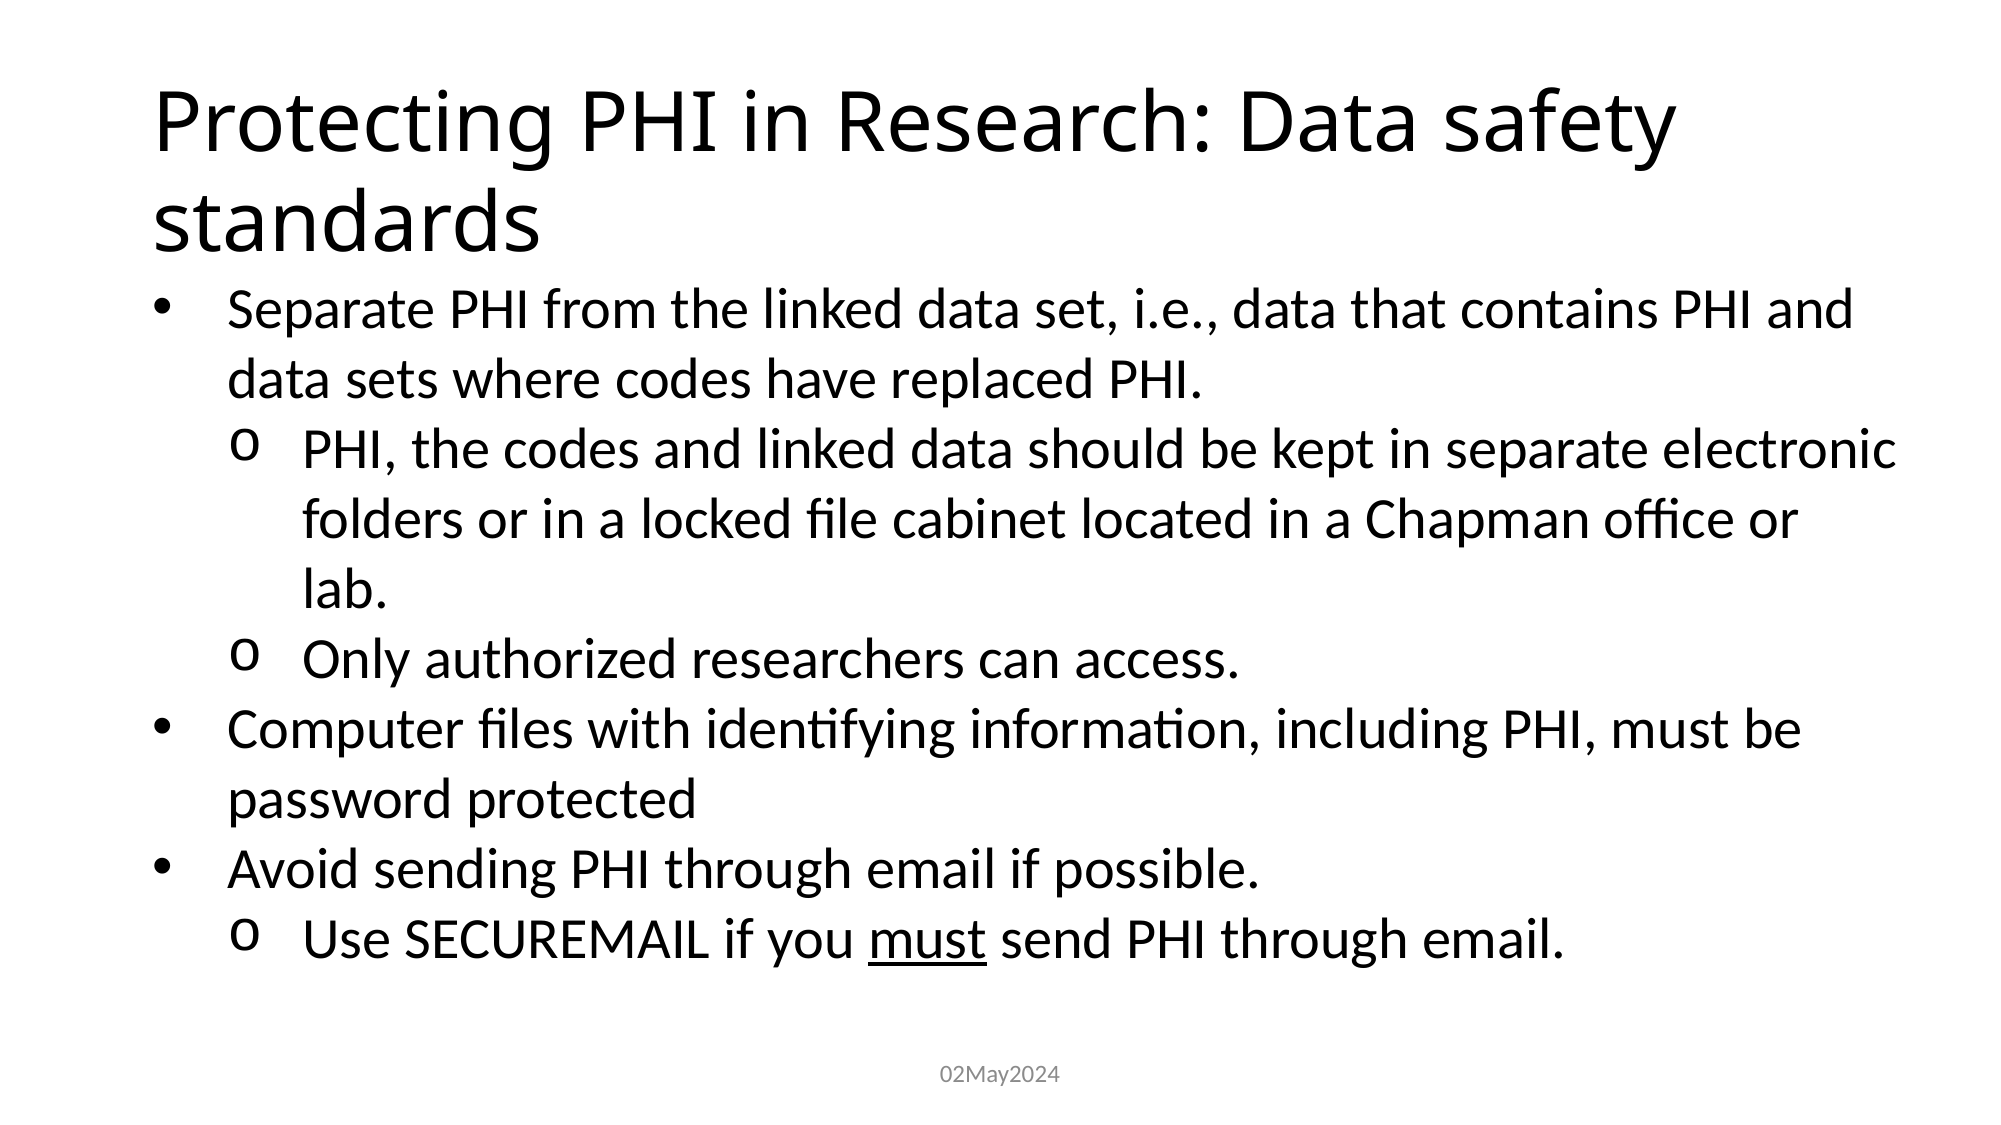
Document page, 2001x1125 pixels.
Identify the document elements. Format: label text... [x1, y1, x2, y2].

footer 02May2024 [662, 1042, 1338, 1103]
title Protecting PHI in Research: Data safety standards [137, 59, 1863, 263]
text_box Separate PHI from the linked data set, i.e., data that contains PHI and data sets where codes have replaced PHI. PHI, the codes and linked data should be kept in separate electronic folders or in a locked file cabinet located in a Chapman office or lab. Only authorized researchers can access. Computer files with identifying information, including PHI, must be password protected Avoid sending PHI through email if possible. Use SECUREMAIL if you must send PHI through email. [137, 263, 1915, 978]
